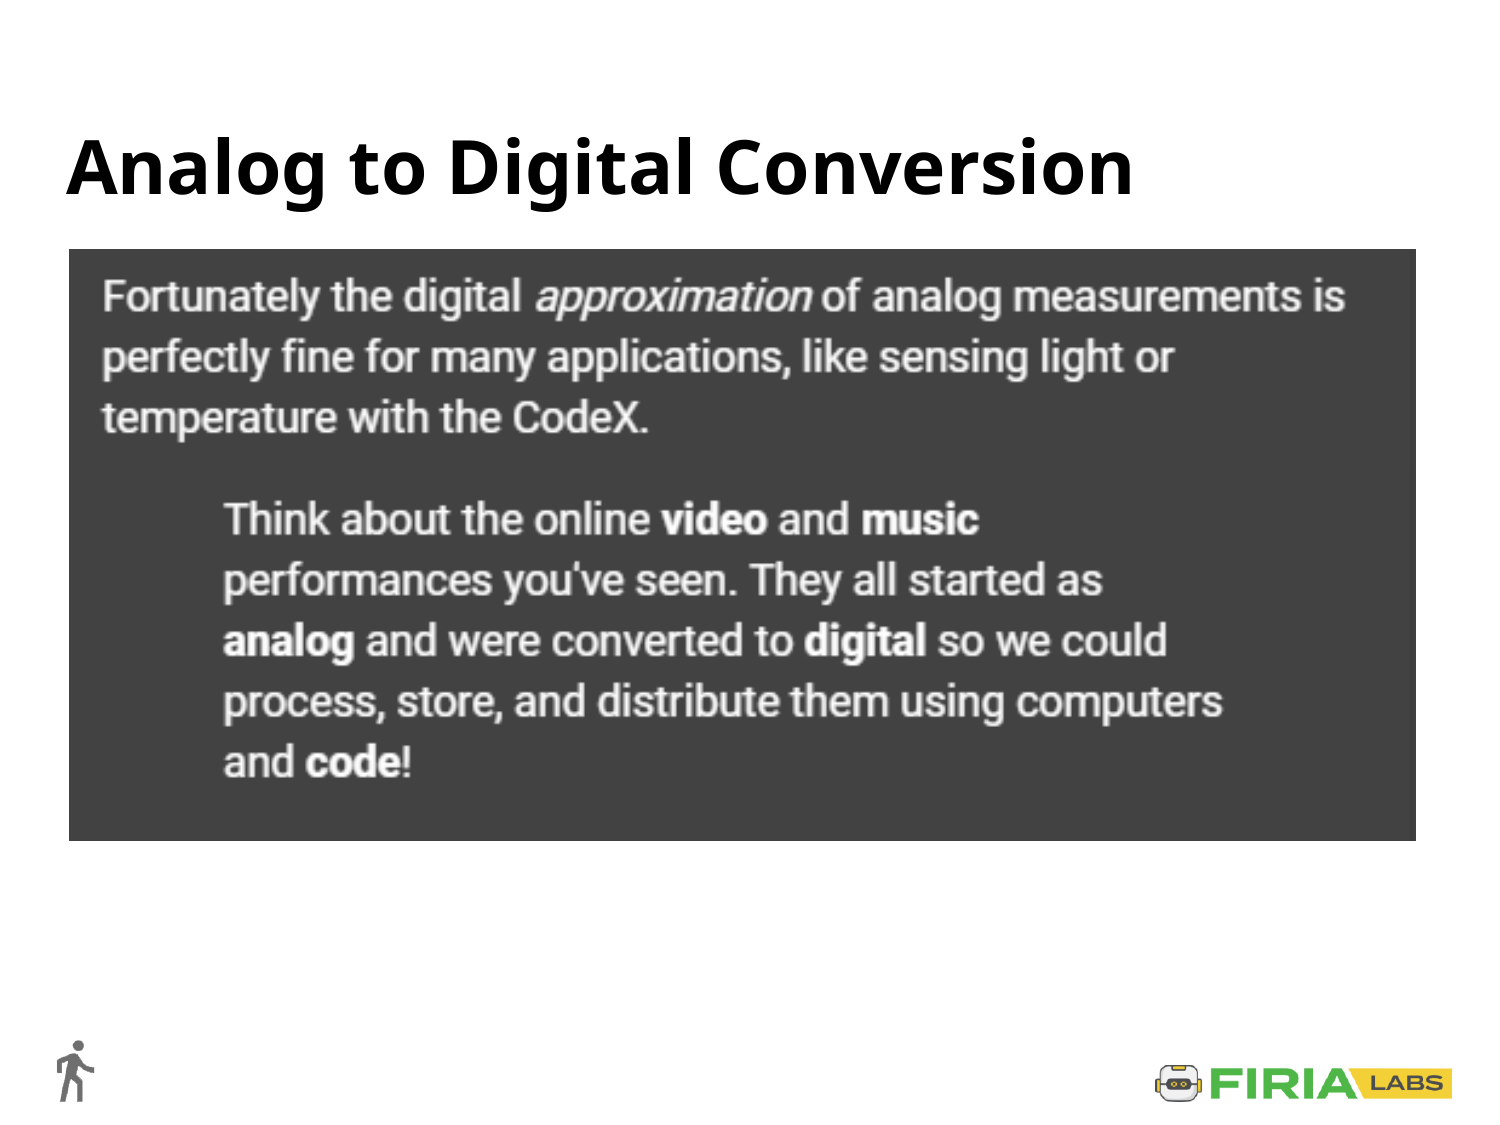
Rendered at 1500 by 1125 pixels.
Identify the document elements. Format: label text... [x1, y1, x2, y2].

picture [1144, 1058, 1459, 1107]
title Analog to Digital Conversion [51, 97, 1449, 234]
picture [68, 249, 1416, 841]
picture [41, 1030, 103, 1107]
